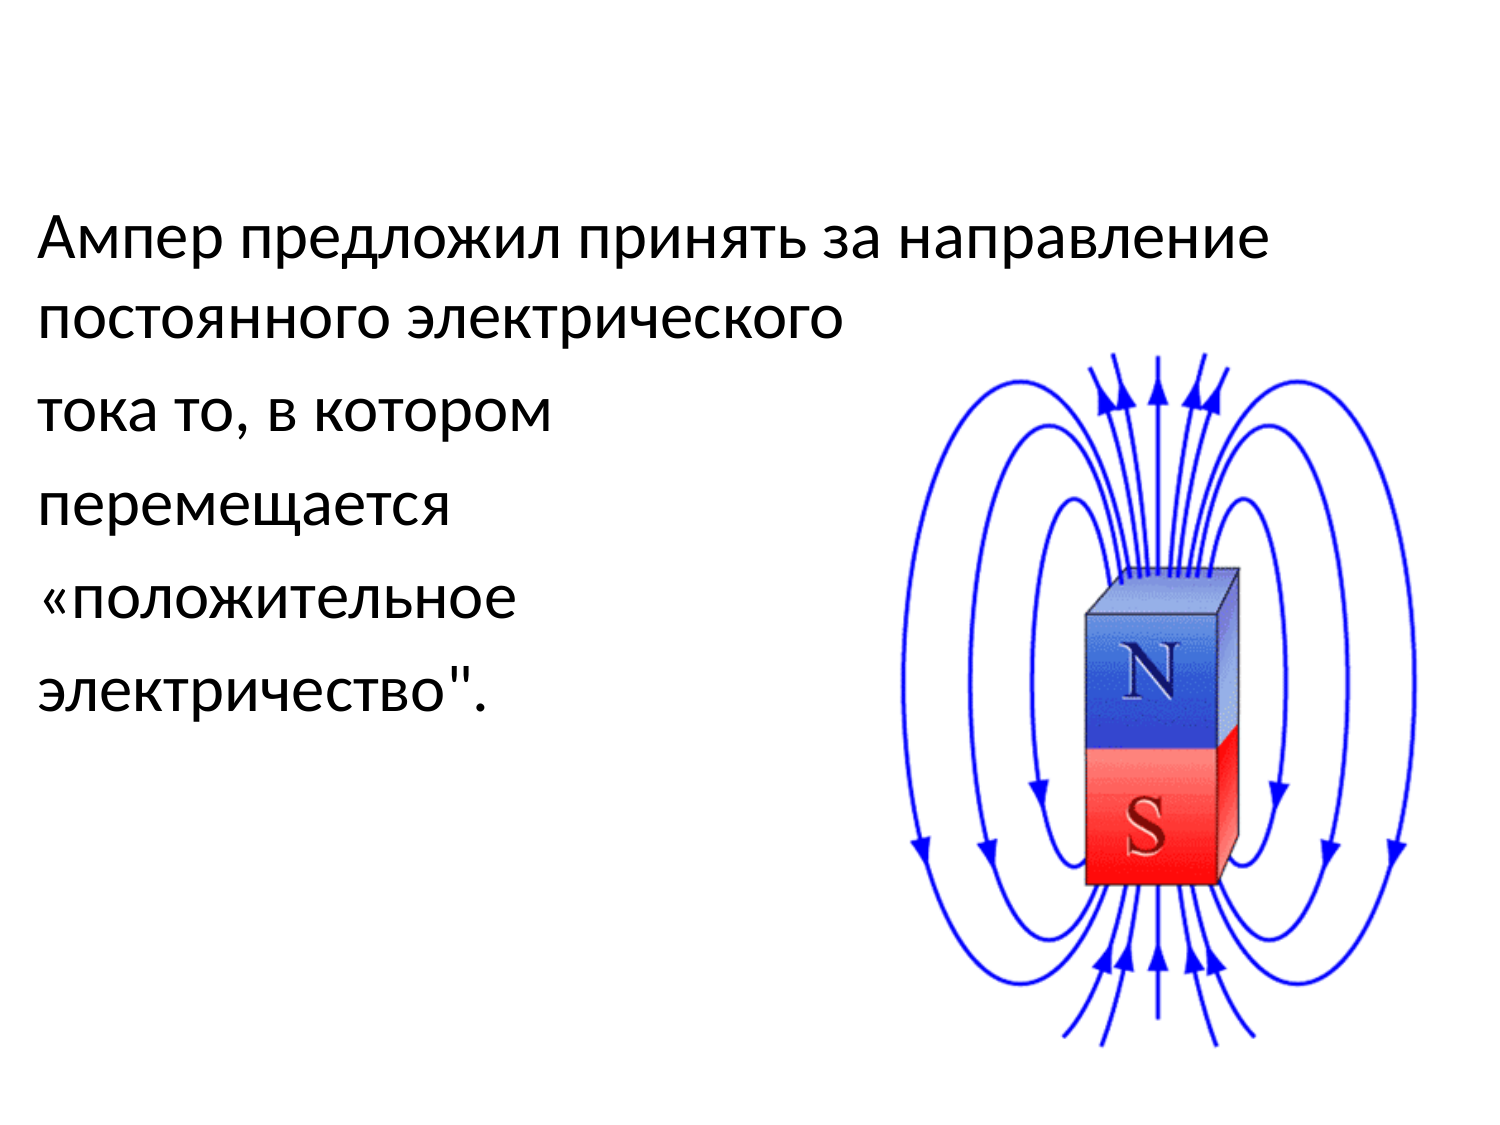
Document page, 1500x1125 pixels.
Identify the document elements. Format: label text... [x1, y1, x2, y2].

list Ампер предложил принять за направление постоянного электрического тока то, в котором перемещается «положительное электричество". [22, 184, 1430, 946]
picture [874, 300, 1430, 1125]
